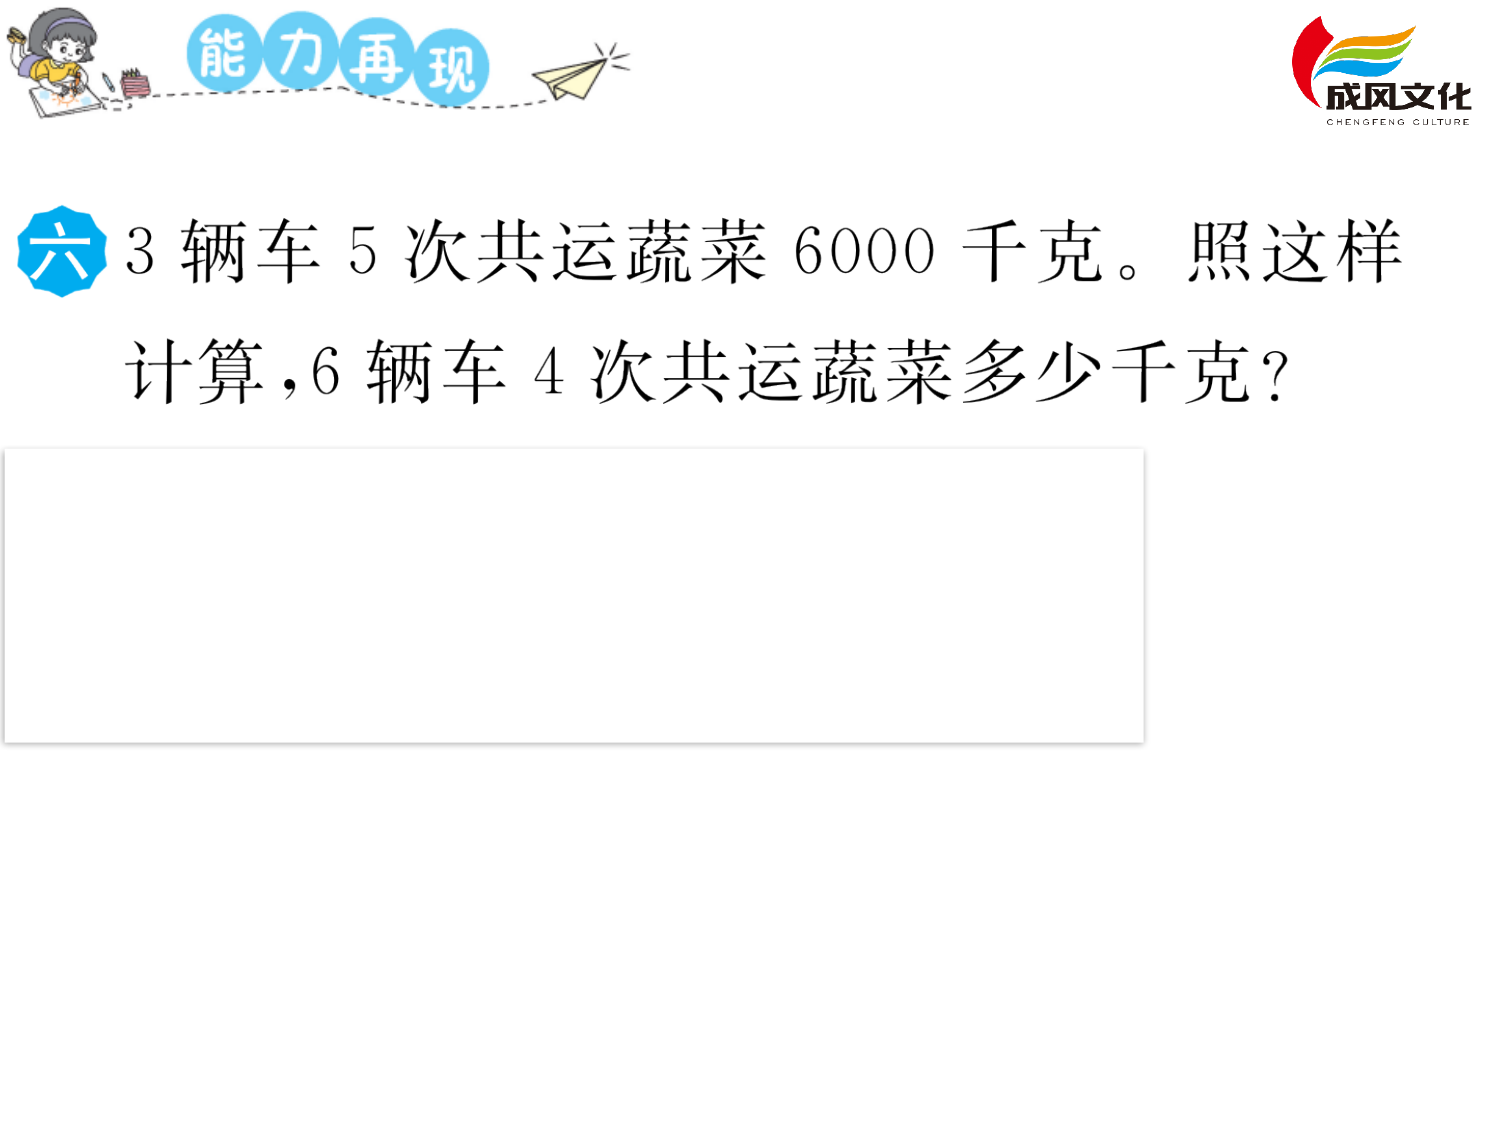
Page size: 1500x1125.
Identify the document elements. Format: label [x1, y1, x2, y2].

picture [10, 184, 1429, 757]
picture [1, 5, 635, 124]
picture [1281, 0, 1489, 136]
